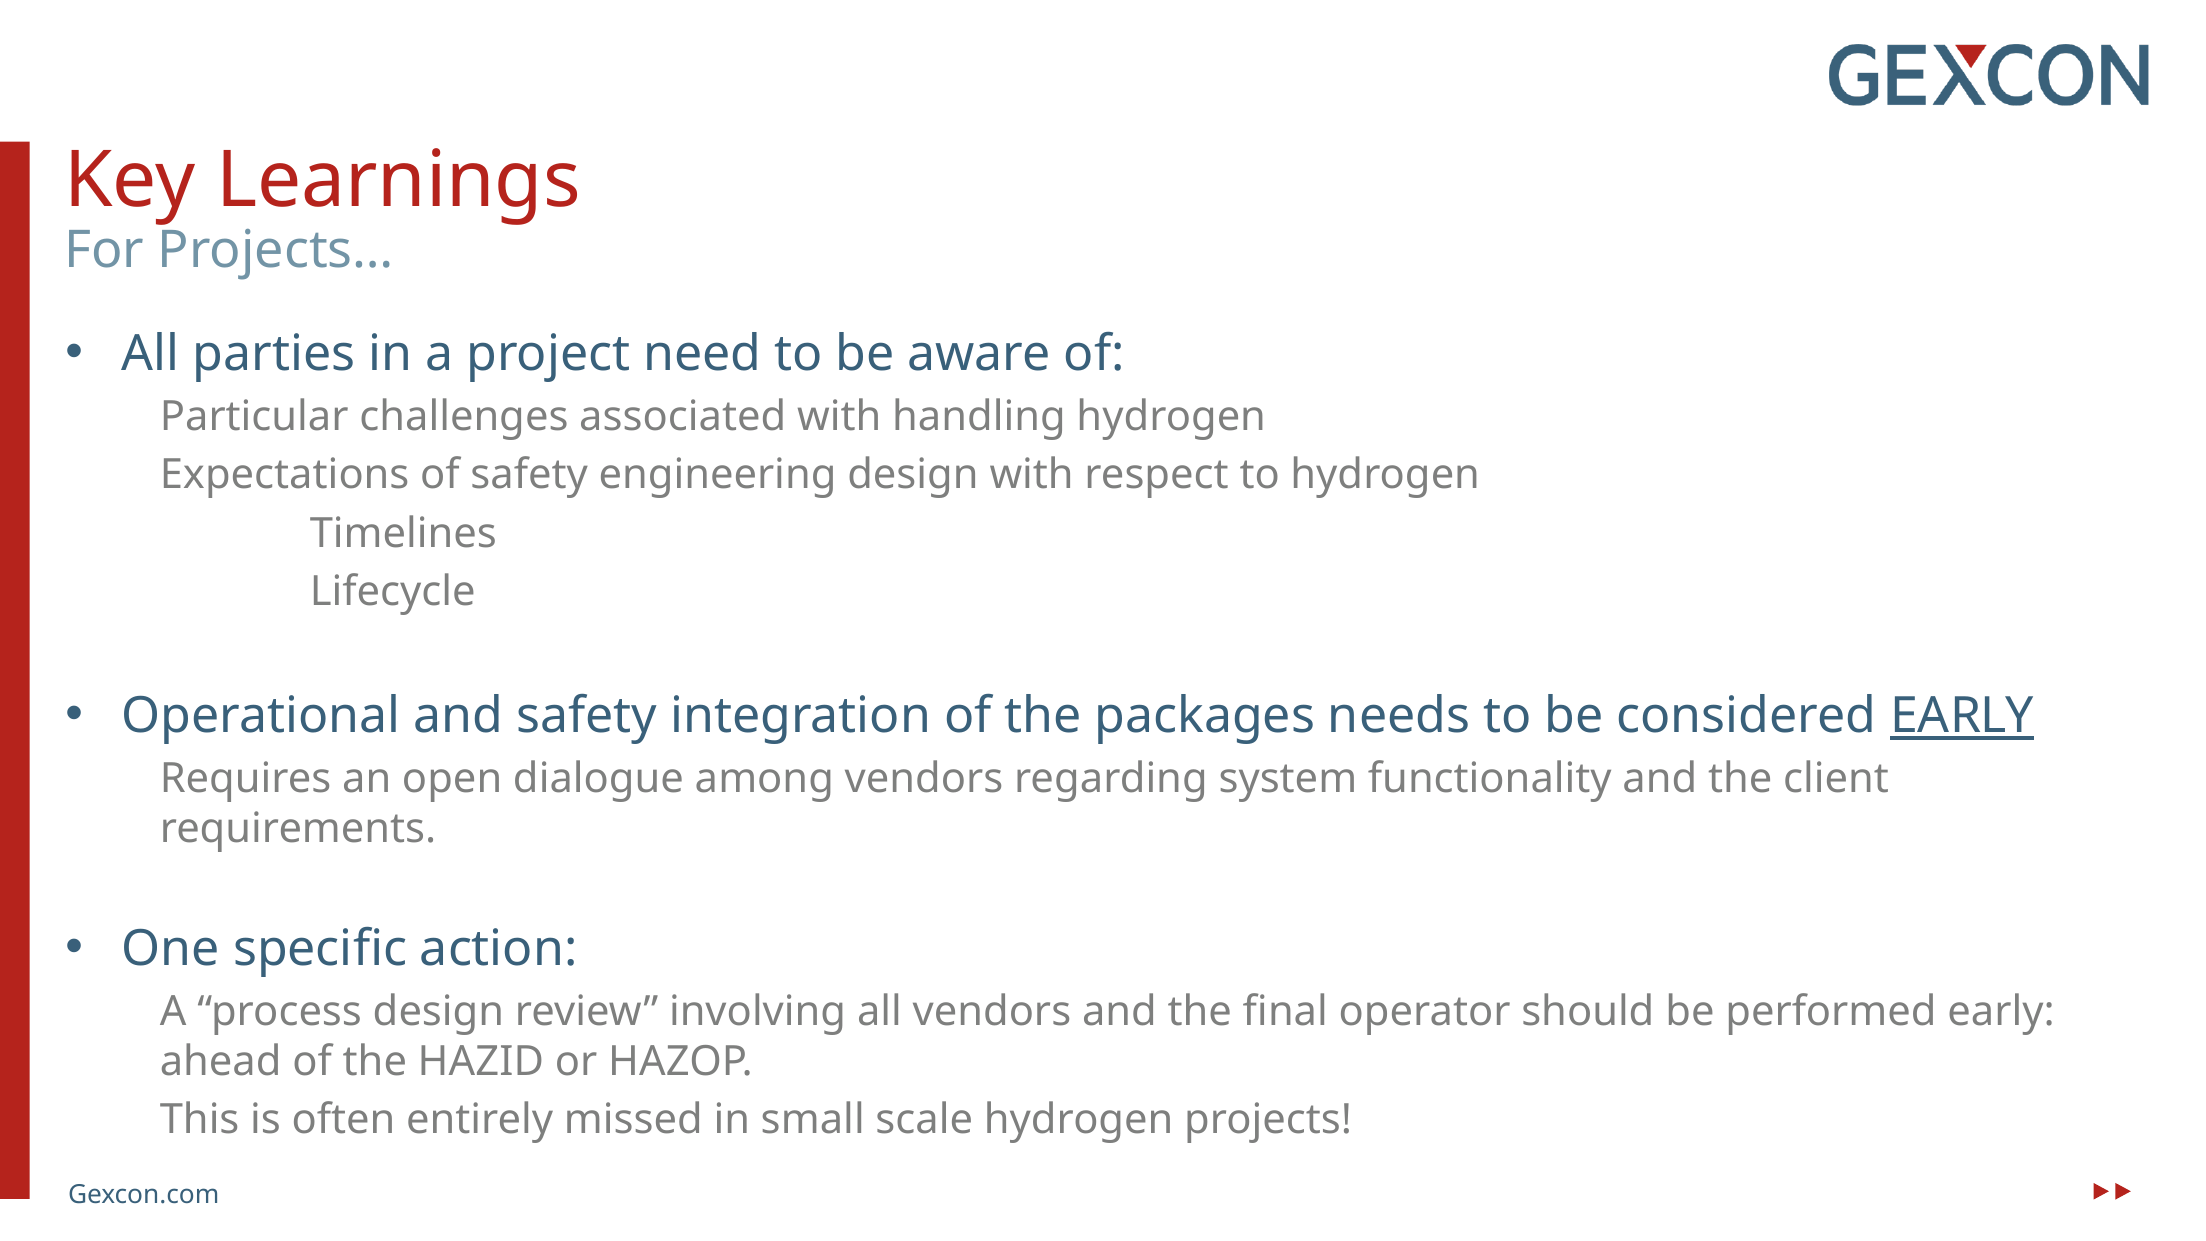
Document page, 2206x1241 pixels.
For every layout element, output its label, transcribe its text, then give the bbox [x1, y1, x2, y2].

list For Projects… [49, 207, 773, 283]
list Key Learnings [49, 120, 915, 208]
picture [1827, 0, 2150, 121]
list All parties in a project need to be aware of: Particular challenges associated with handling hydrogen Expectations of safety engineering design with respect to hydrogen Timelines Lifecycle Operational and safety integration of the packages needs to be considered EARLY Requires an open dialogue among vendors regarding system functionality and the client requirements. One specific action: A “process design review” involving all vendors and the final operator should be performed early: ahead of the HAZID or HAZOP. This is often entirely missed in small scale hydrogen projects! [65, 320, 2078, 1146]
